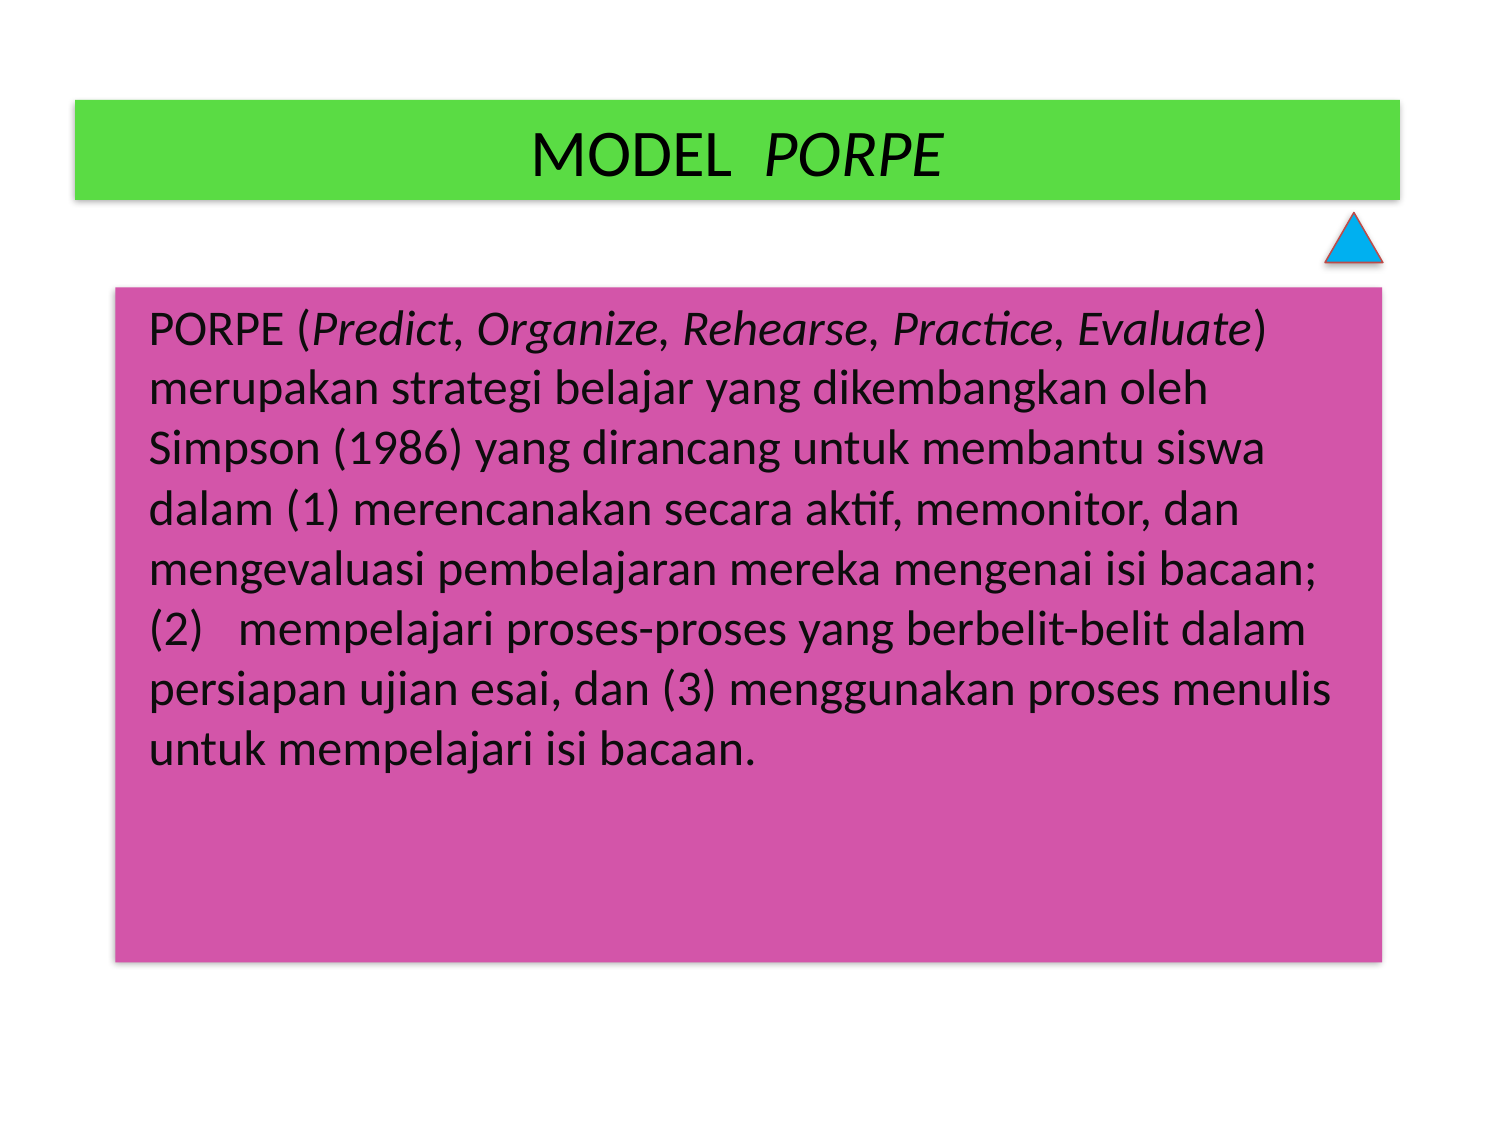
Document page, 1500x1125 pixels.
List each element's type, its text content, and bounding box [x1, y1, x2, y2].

text_box [1324, 211, 1384, 264]
subtitle PORPE (Predict, Organize, Rehearse, Practice, Evaluate) merupakan strategi belajar yang dikembangkan oleh Simpson (1986) yang dirancang untuk membantu siswa dalam (1) merencanakan secara aktif, memonitor, dan mengevaluasi pembelajaran mereka mengenai isi bacaan; (2) mempelajari proses-proses yang berbelit-belit dalam persiapan ujian esai, dan (3) menggunakan proses menulis untuk mempelajari isi bacaan. [115, 287, 1383, 963]
title MODEL PORPE [75, 99, 1400, 200]
